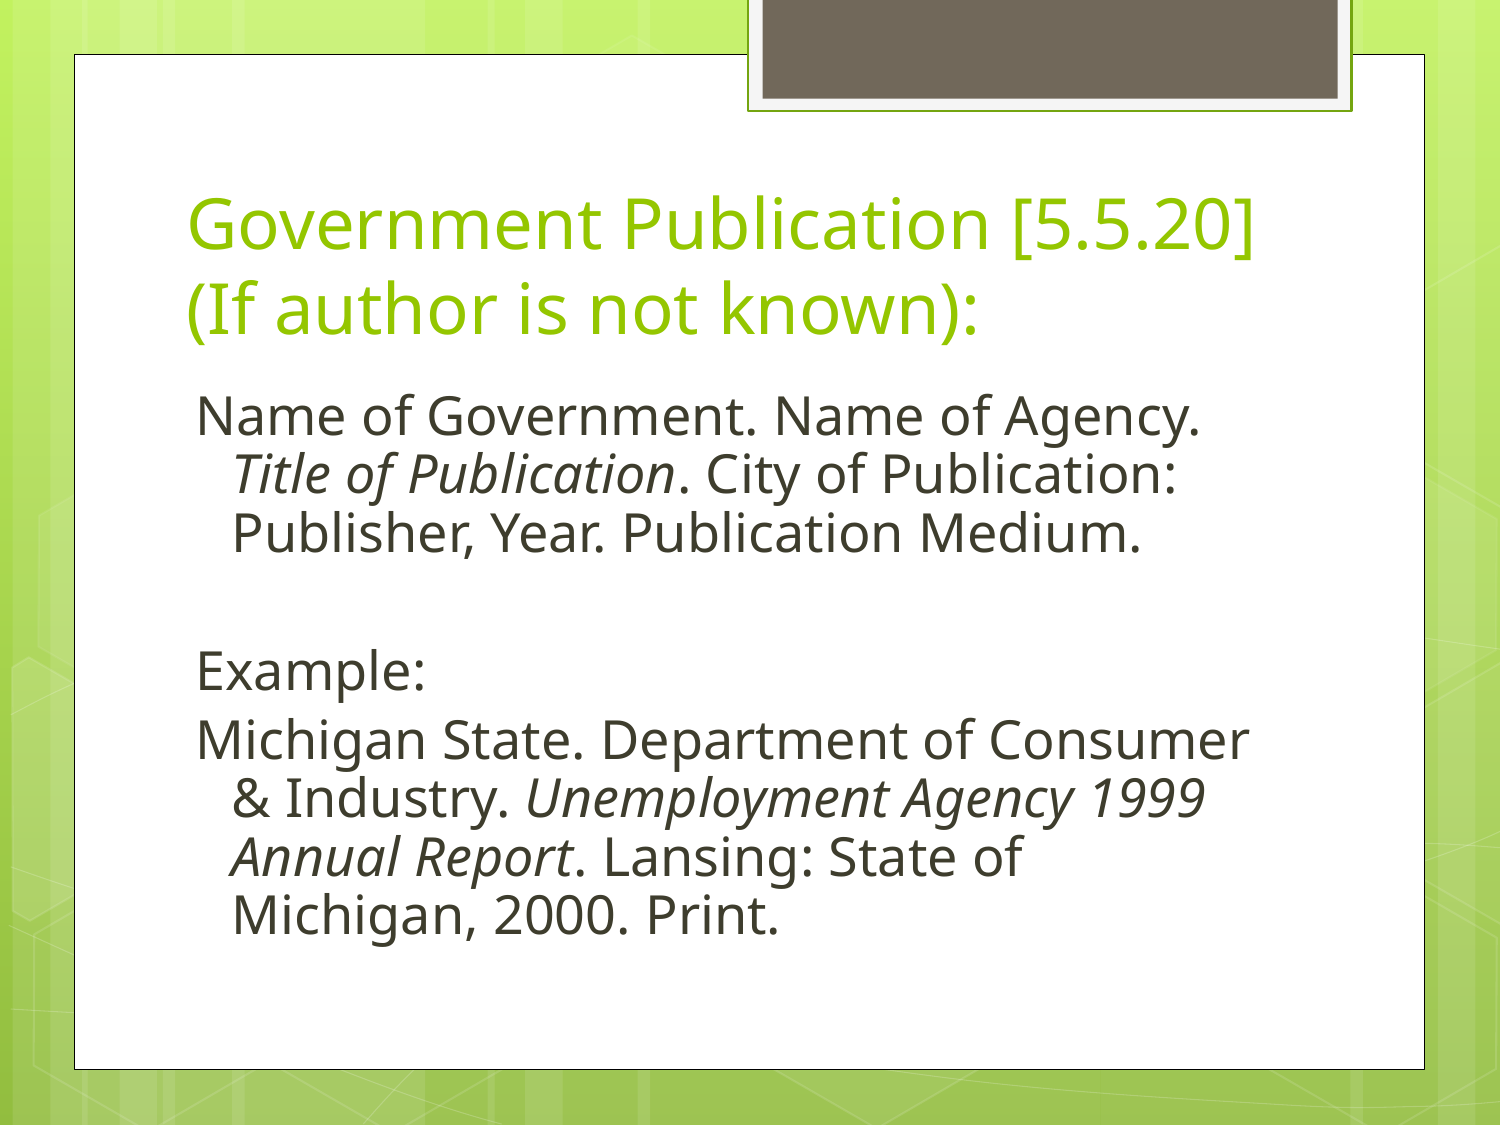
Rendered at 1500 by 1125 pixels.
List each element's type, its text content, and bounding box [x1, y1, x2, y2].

list Name of Government. Name of Agency. Title of Publication. City of Publication: Publisher, Year. Publication Medium. Example: Michigan State. Department of Consumer & Industry. Unemployment Agency 1999 Annual Report. Lansing: State of Michigan, 2000. Print. [171, 381, 1283, 957]
title Government Publication [5.5.20] (If author is not known): [171, 168, 1324, 357]
